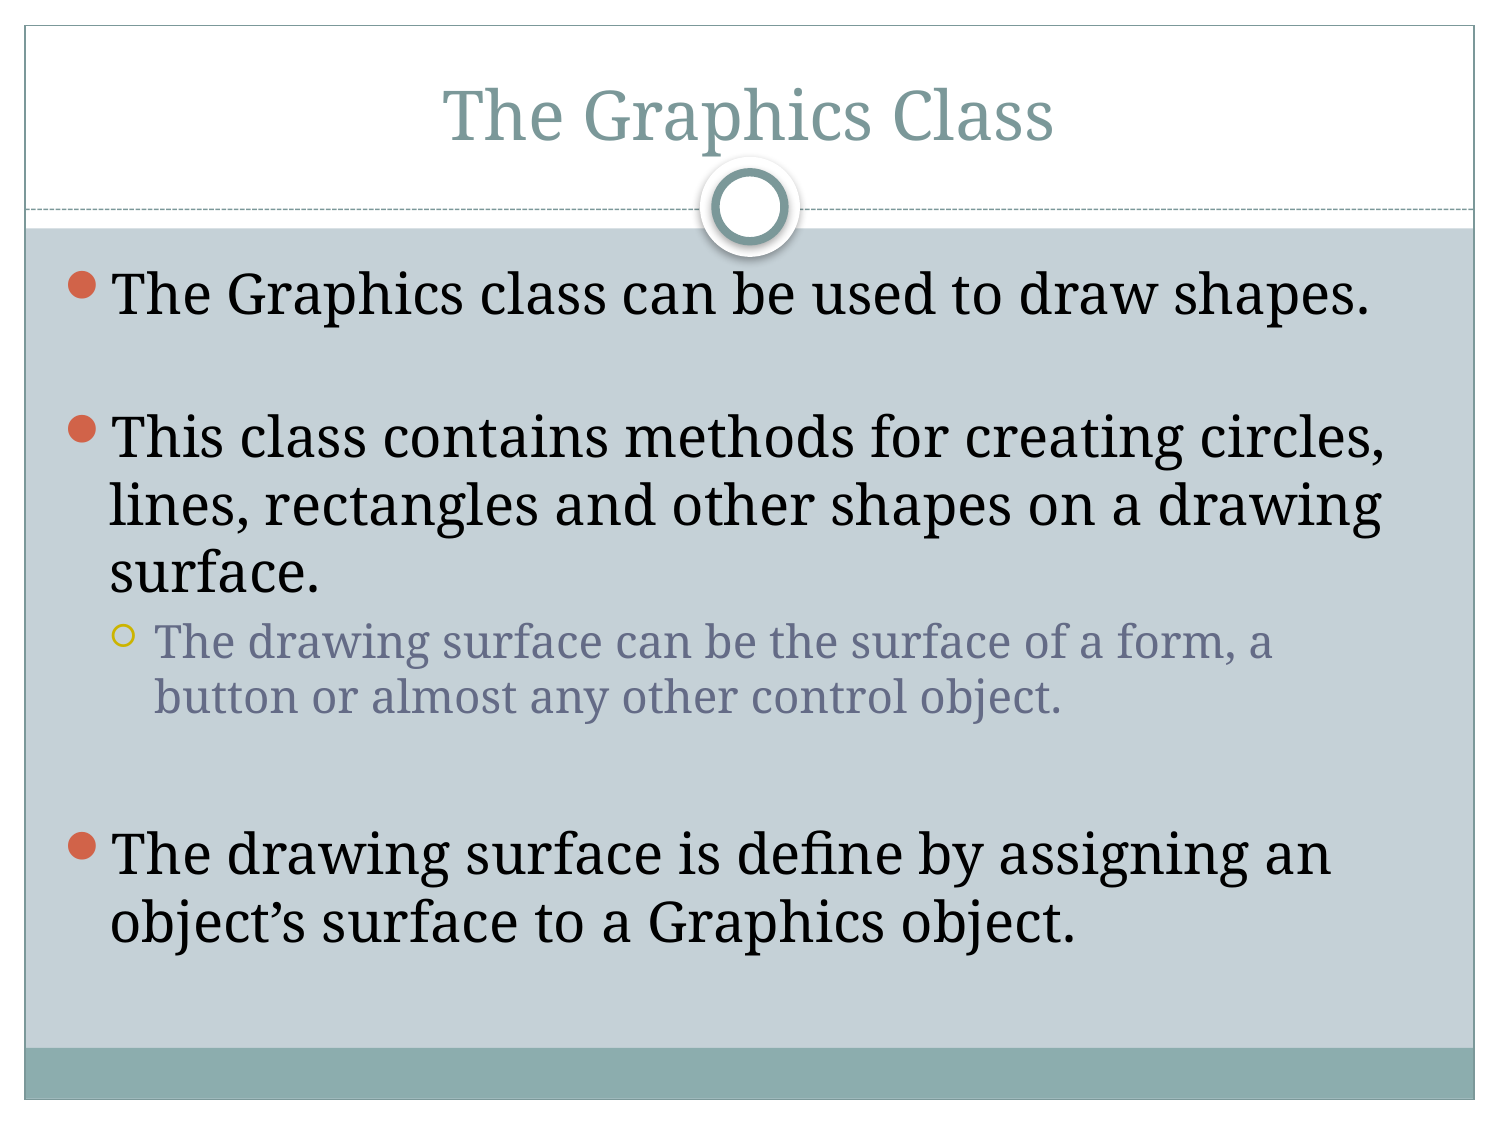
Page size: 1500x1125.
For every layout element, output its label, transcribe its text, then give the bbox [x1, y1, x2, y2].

list The Graphics class can be used to draw shapes. This class contains methods for creating circles, lines, rectangles and other shapes on a drawing surface. The drawing surface can be the surface of a form, a button or almost any other control object. The drawing surface is define by assigning an object’s surface to a Graphics object. [49, 250, 1445, 1001]
title The Graphics Class [49, 37, 1450, 162]
